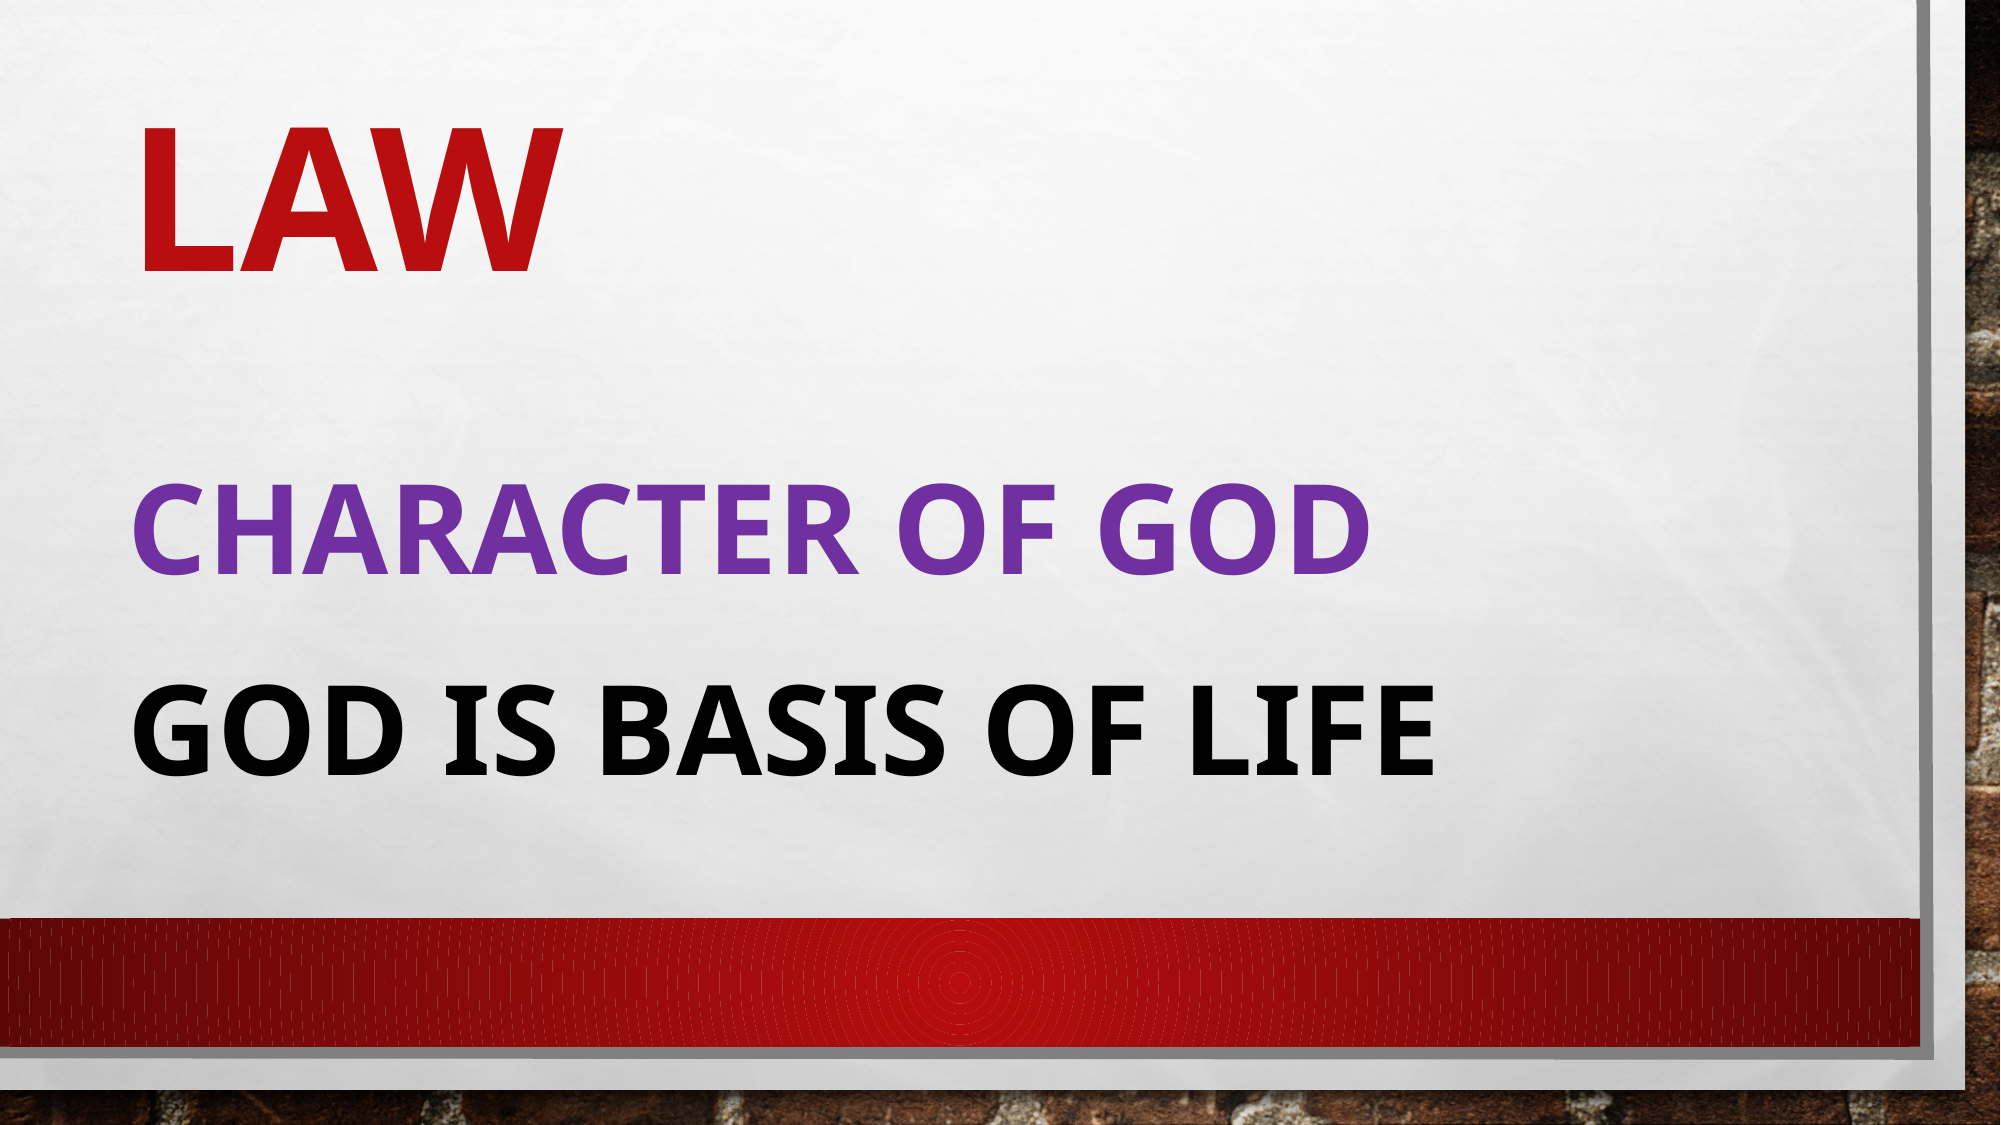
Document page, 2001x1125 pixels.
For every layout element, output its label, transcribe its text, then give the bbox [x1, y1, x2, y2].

list Character of God God is basis of life [112, 338, 1818, 882]
picture [0, 0, 2000, 1125]
title law [112, 112, 1818, 302]
